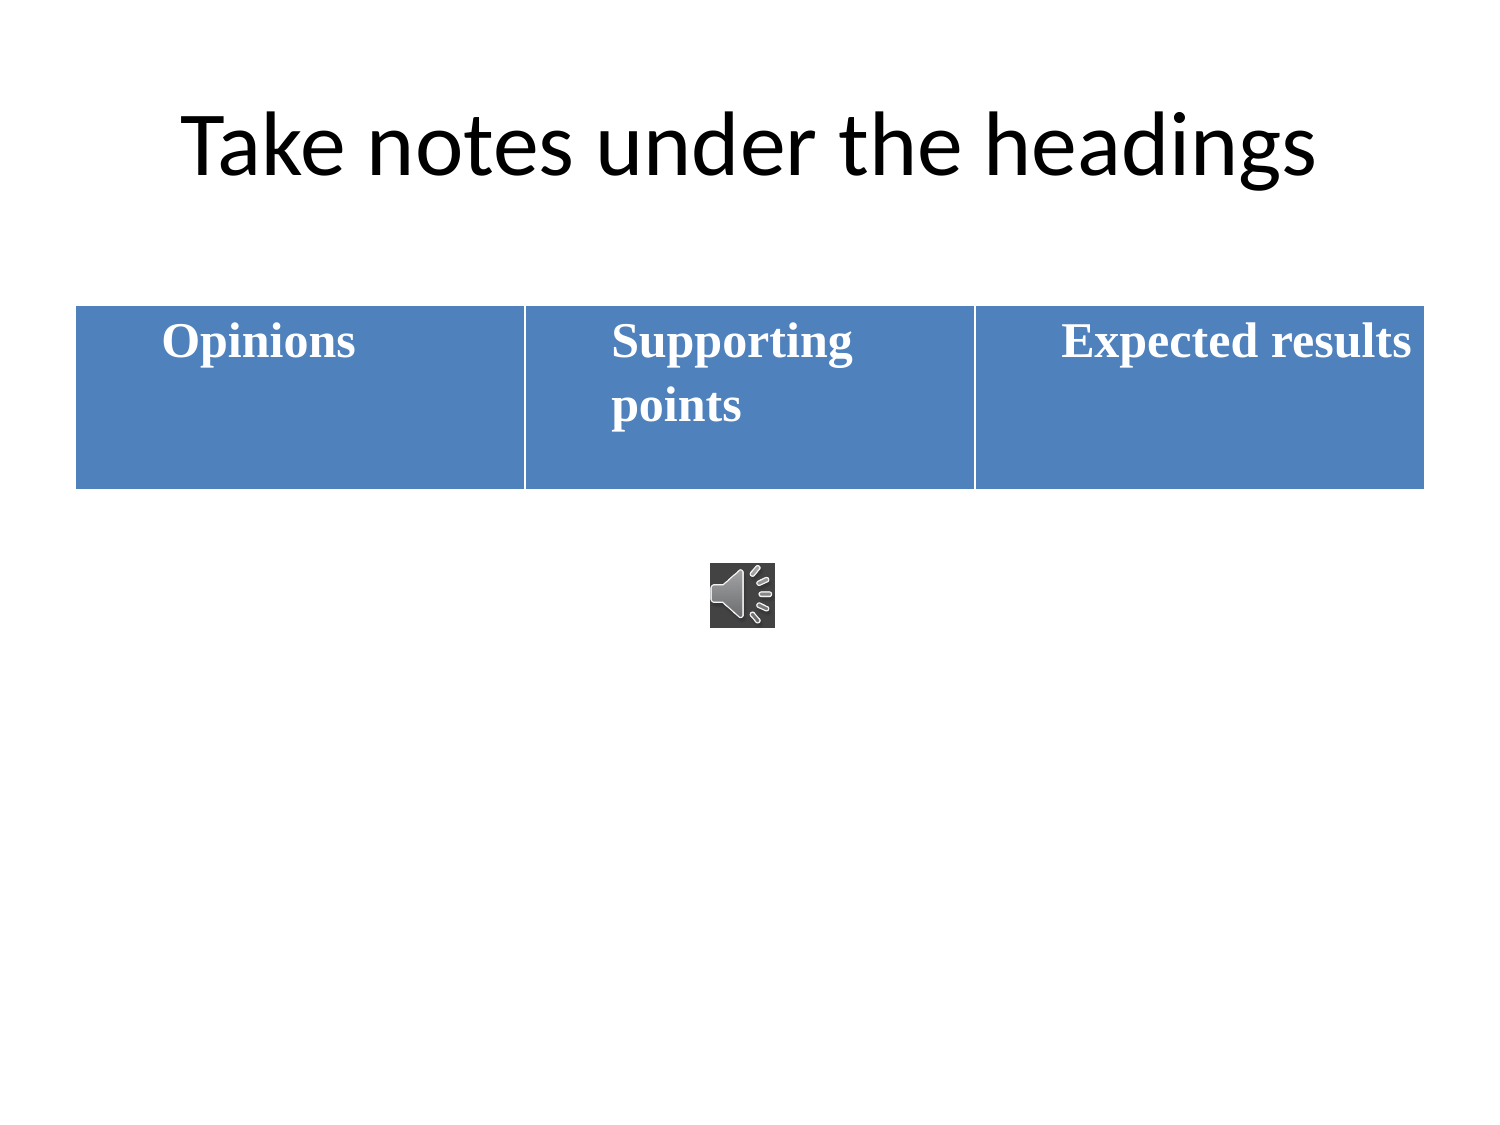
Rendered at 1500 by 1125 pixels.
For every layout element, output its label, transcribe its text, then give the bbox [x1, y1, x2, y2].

table_header Opinions [76, 306, 524, 489]
table_header Supporting points [526, 306, 974, 489]
table_header Expected results [976, 306, 1424, 489]
picture [709, 562, 777, 630]
title Take notes under the headings [75, 45, 1425, 233]
